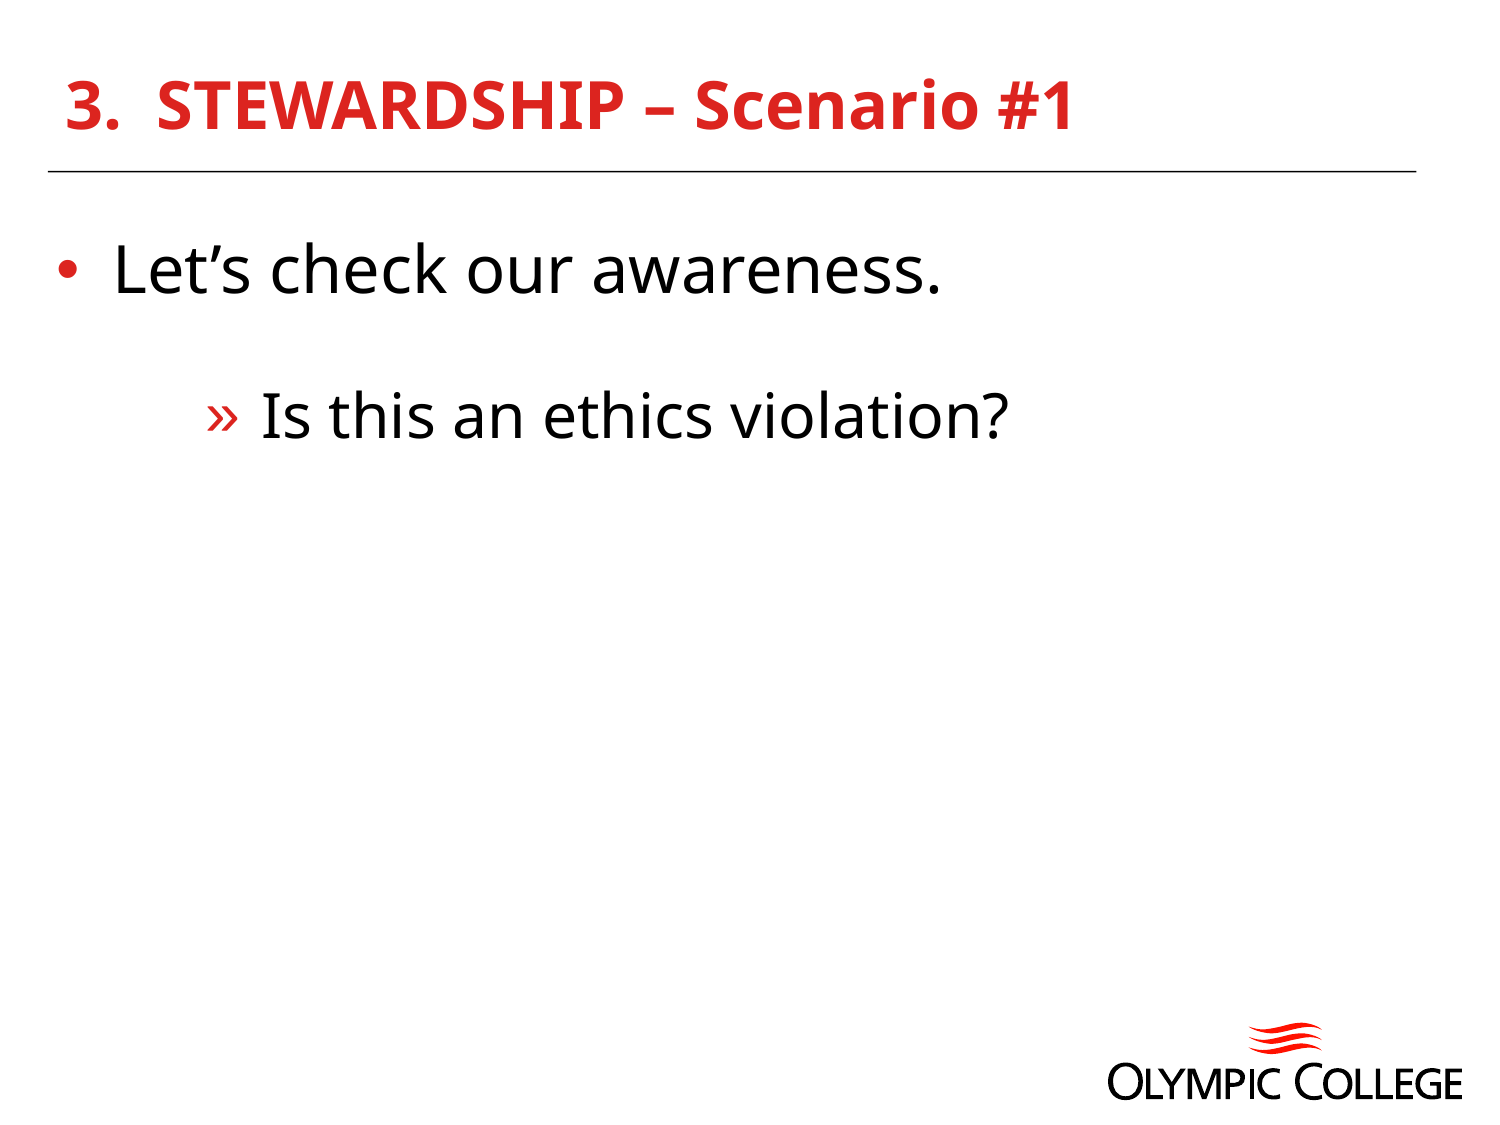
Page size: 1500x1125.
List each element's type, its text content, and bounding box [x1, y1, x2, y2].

title 3. STEWARDSHIP – Scenario #1 [50, 42, 1386, 163]
list Let’s check our awareness. Is this an ethics violation? [40, 224, 1466, 853]
